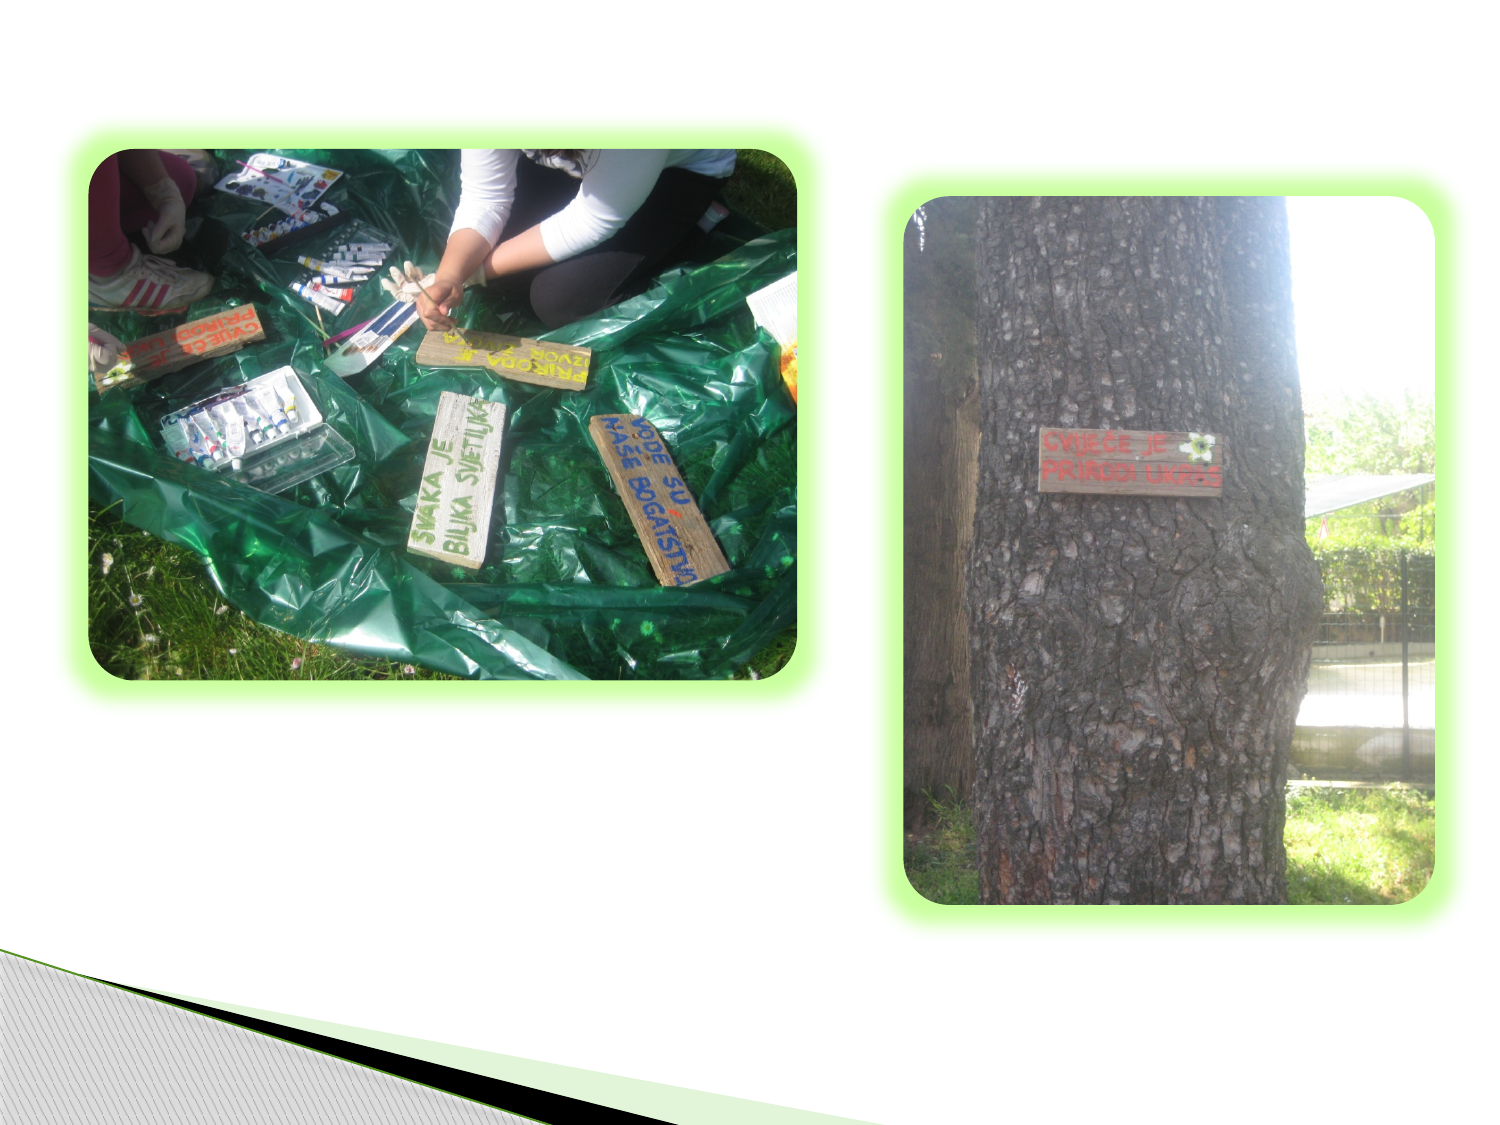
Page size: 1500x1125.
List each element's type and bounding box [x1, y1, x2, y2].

picture [88, 148, 798, 681]
picture [903, 195, 1436, 906]
